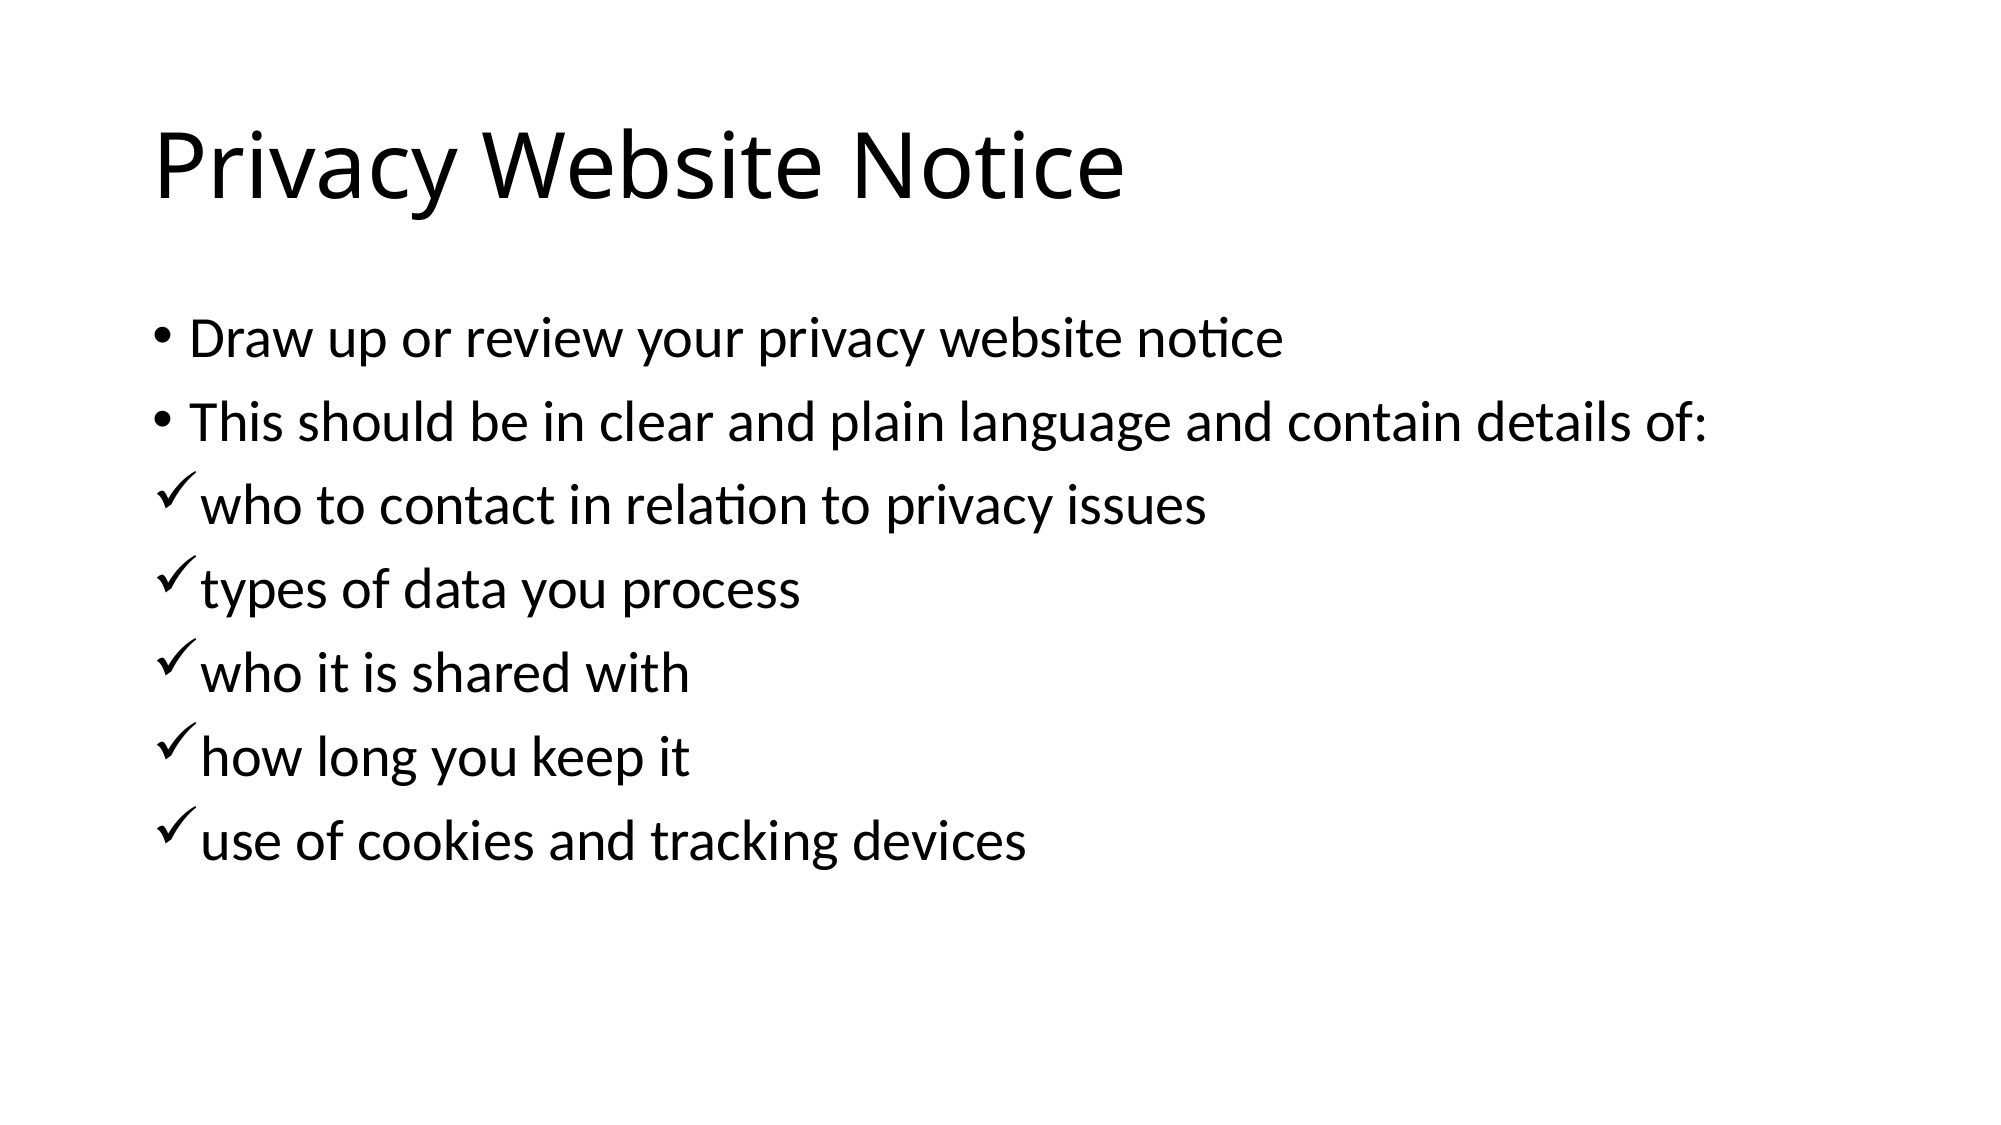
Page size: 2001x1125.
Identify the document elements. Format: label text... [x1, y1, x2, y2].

list Draw up or review your privacy website notice This should be in clear and plain language and contain details of: who to contact in relation to privacy issues types of data you process who it is shared with how long you keep it use of cookies and tracking devices [137, 299, 1863, 1014]
title Privacy Website Notice [137, 59, 1863, 278]
